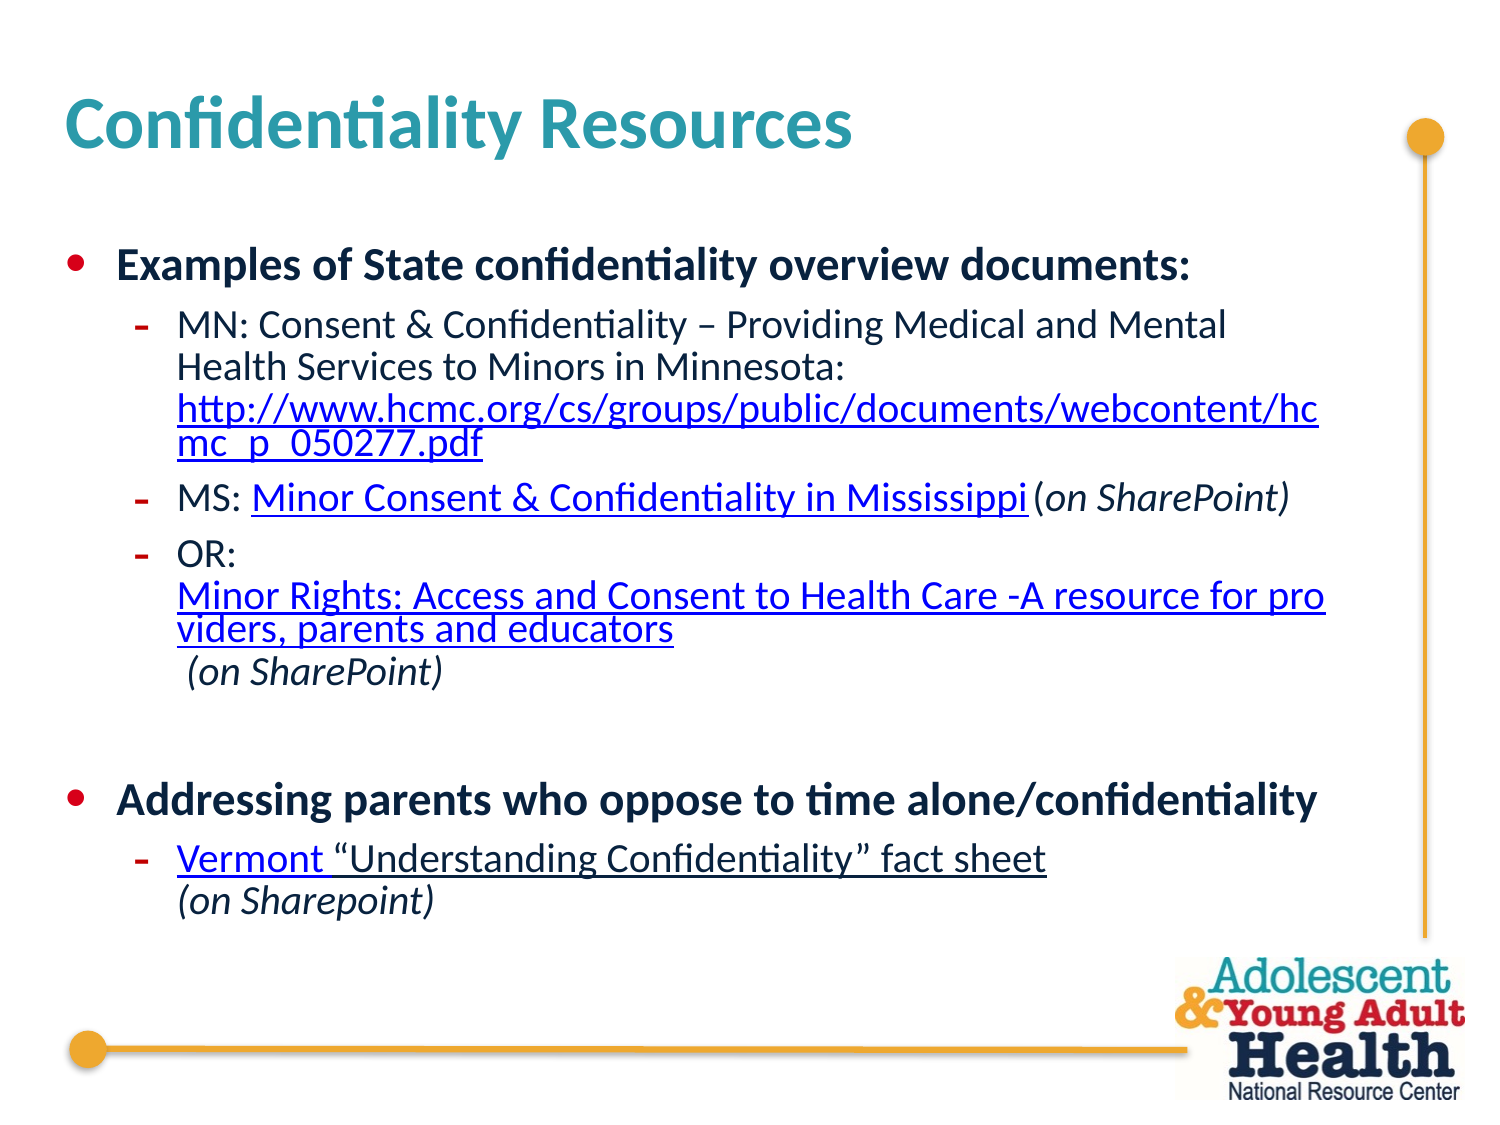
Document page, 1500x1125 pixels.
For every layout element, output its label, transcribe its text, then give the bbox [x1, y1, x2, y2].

list Examples of State confidentiality overview documents: MN: Consent & Confidentiality – Providing Medical and Mental Health Services to Minors in Minnesota: http://www.hcmc.org/cs/groups/public/documents/webcontent/hcmc_p_050277.pdf MS: Minor Consent & Confidentiality in Mississippi (on SharePoint) OR: Minor Rights: Access and Consent to Health Care -A resource for providers, parents and educators (on SharePoint) Addressing parents who oppose to time alone/confidentiality Vermont “Understanding Confidentiality” fact sheet (on Sharepoint) [50, 232, 1350, 975]
title Confidentiality Resources [50, 24, 1400, 213]
picture [1175, 957, 1465, 1100]
